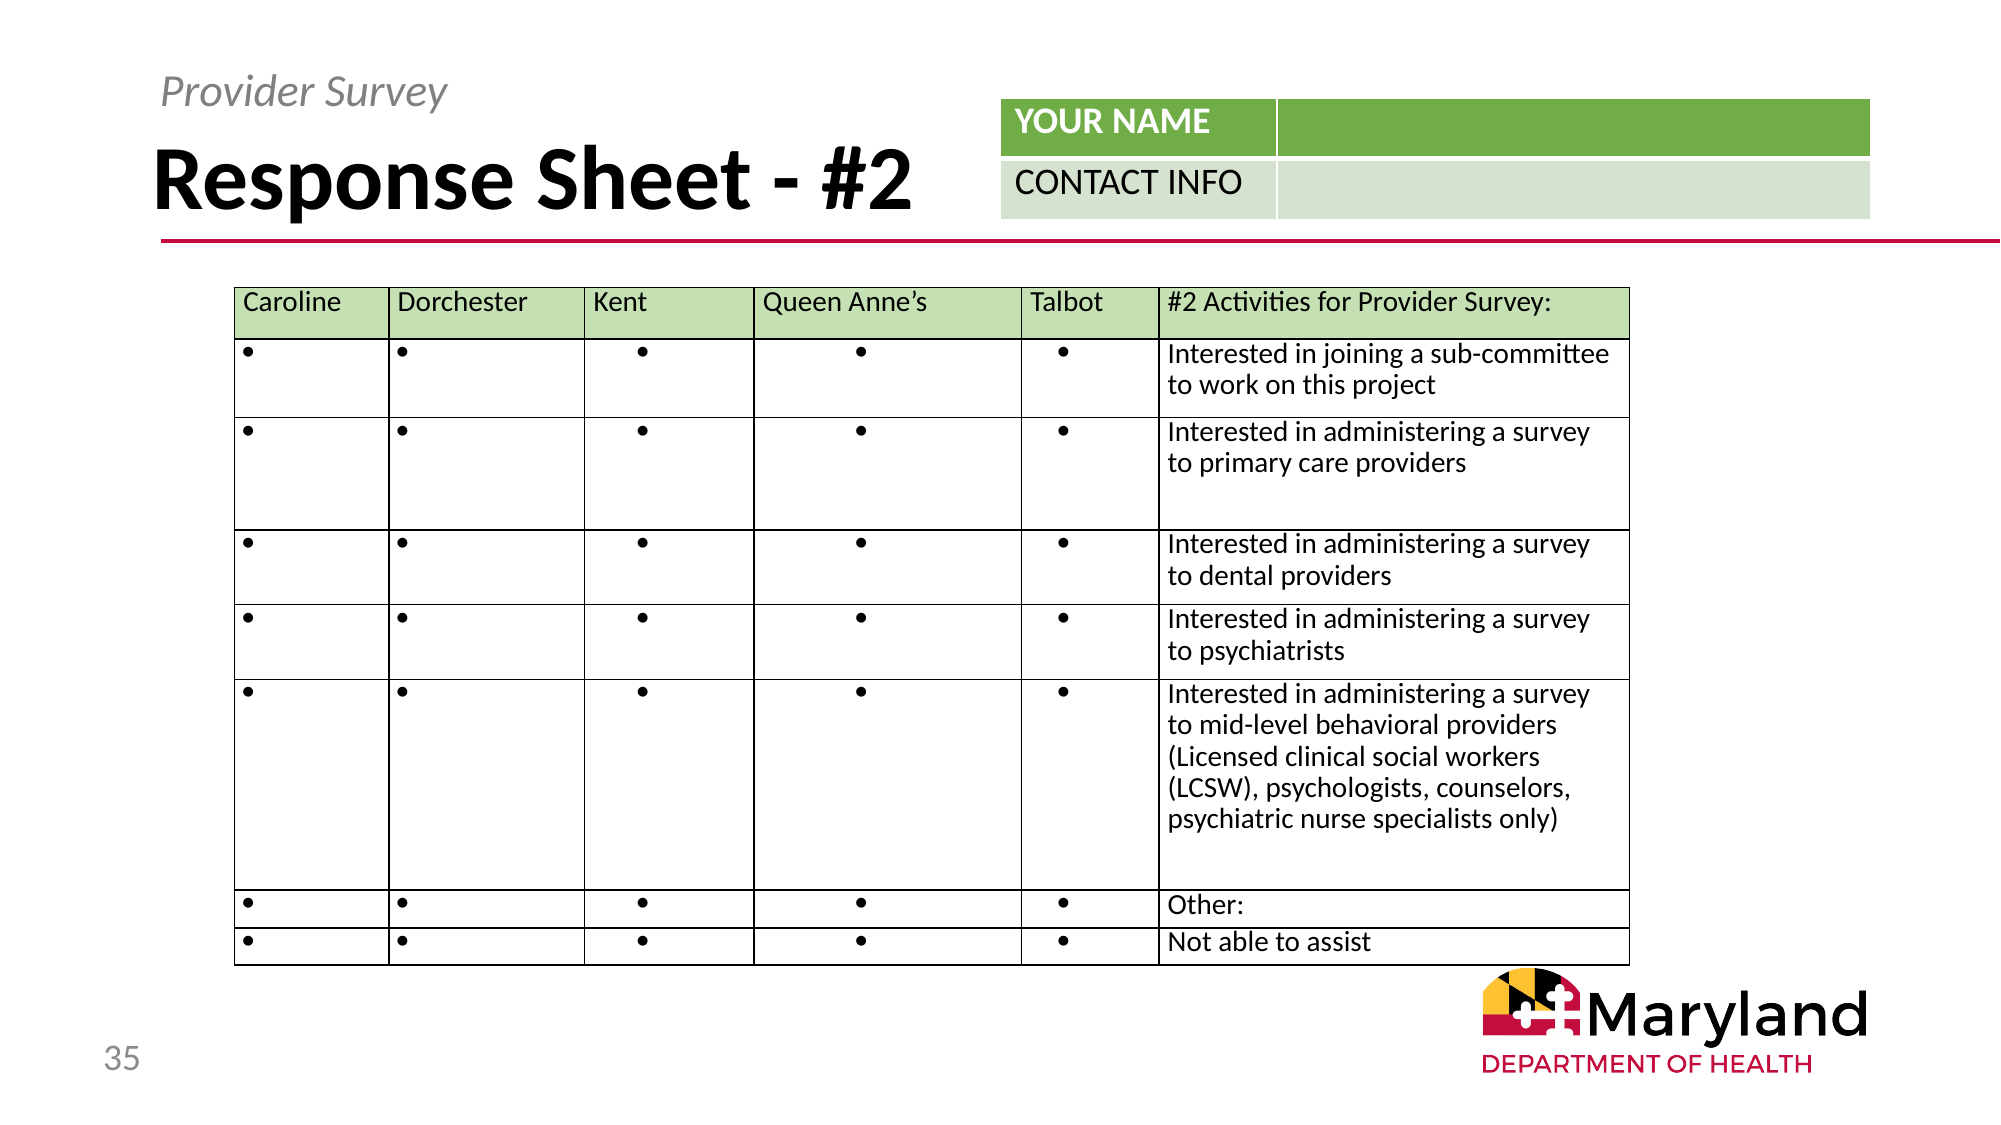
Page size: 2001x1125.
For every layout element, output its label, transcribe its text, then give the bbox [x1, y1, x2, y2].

picture [1473, 958, 1866, 1073]
table_cell [585, 340, 753, 417]
table_cell [235, 531, 388, 604]
table_cell Interested in administering a survey to primary care providers [1160, 418, 1629, 529]
table_cell CONTACT INFO [1001, 161, 1276, 219]
table_cell [585, 531, 753, 604]
table_cell [235, 891, 388, 927]
table_header Talbot [1022, 288, 1158, 338]
table_cell [390, 531, 584, 604]
table_header Queen Anne’s [755, 288, 1021, 338]
table_cell [755, 929, 1021, 964]
table_cell [755, 680, 1021, 889]
table_cell [390, 340, 584, 417]
table_cell Other: [1160, 891, 1629, 927]
table_cell [390, 891, 584, 927]
table_cell [1022, 340, 1158, 417]
table_header Kent [585, 288, 753, 338]
list Provider Survey [145, 59, 1863, 116]
table_cell [235, 418, 388, 529]
table_cell [585, 891, 753, 927]
table_cell [755, 605, 1021, 679]
table_cell Interested in administering a survey to psychiatrists [1160, 605, 1629, 679]
table_cell [755, 531, 1021, 604]
table_header Dorchester [390, 288, 584, 338]
table_cell [1022, 891, 1158, 927]
table_cell [585, 680, 753, 889]
table_header #2 Activities for Provider Survey: [1160, 288, 1629, 338]
table_cell Interested in joining a sub-committee to work on this project [1160, 340, 1629, 417]
table_cell [235, 605, 388, 679]
table_cell [390, 605, 584, 679]
title Response Sheet - #2 [137, 97, 1863, 262]
table_cell [585, 605, 753, 679]
table_cell [1278, 161, 1870, 219]
table_cell [585, 929, 753, 964]
table_cell [1022, 605, 1158, 679]
table_cell Interested in administering a survey to dental providers [1160, 531, 1629, 604]
table_header Caroline [235, 288, 388, 338]
table_cell [1022, 531, 1158, 604]
table_cell [235, 340, 388, 417]
table_header YOUR NAME [1001, 99, 1276, 156]
table_cell [1022, 680, 1158, 889]
table_cell Interested in administering a survey to mid-level behavioral providers (Licensed clinical social workers (LCSW), psychologists, counselors, psychiatric nurse specialists only) [1160, 680, 1629, 889]
table_cell [1022, 929, 1158, 964]
table_cell [235, 929, 388, 964]
table_header [1278, 99, 1870, 156]
table_cell [755, 418, 1021, 529]
table_cell [755, 891, 1021, 927]
table_cell [390, 418, 584, 529]
table_cell [1022, 418, 1158, 529]
slide_number 35 [88, 1025, 178, 1086]
table_cell [585, 418, 753, 529]
table_cell [390, 929, 584, 964]
table_cell [390, 680, 584, 889]
table_cell [235, 680, 388, 889]
table_cell [755, 340, 1021, 417]
table_cell Not able to assist [1160, 929, 1629, 964]
